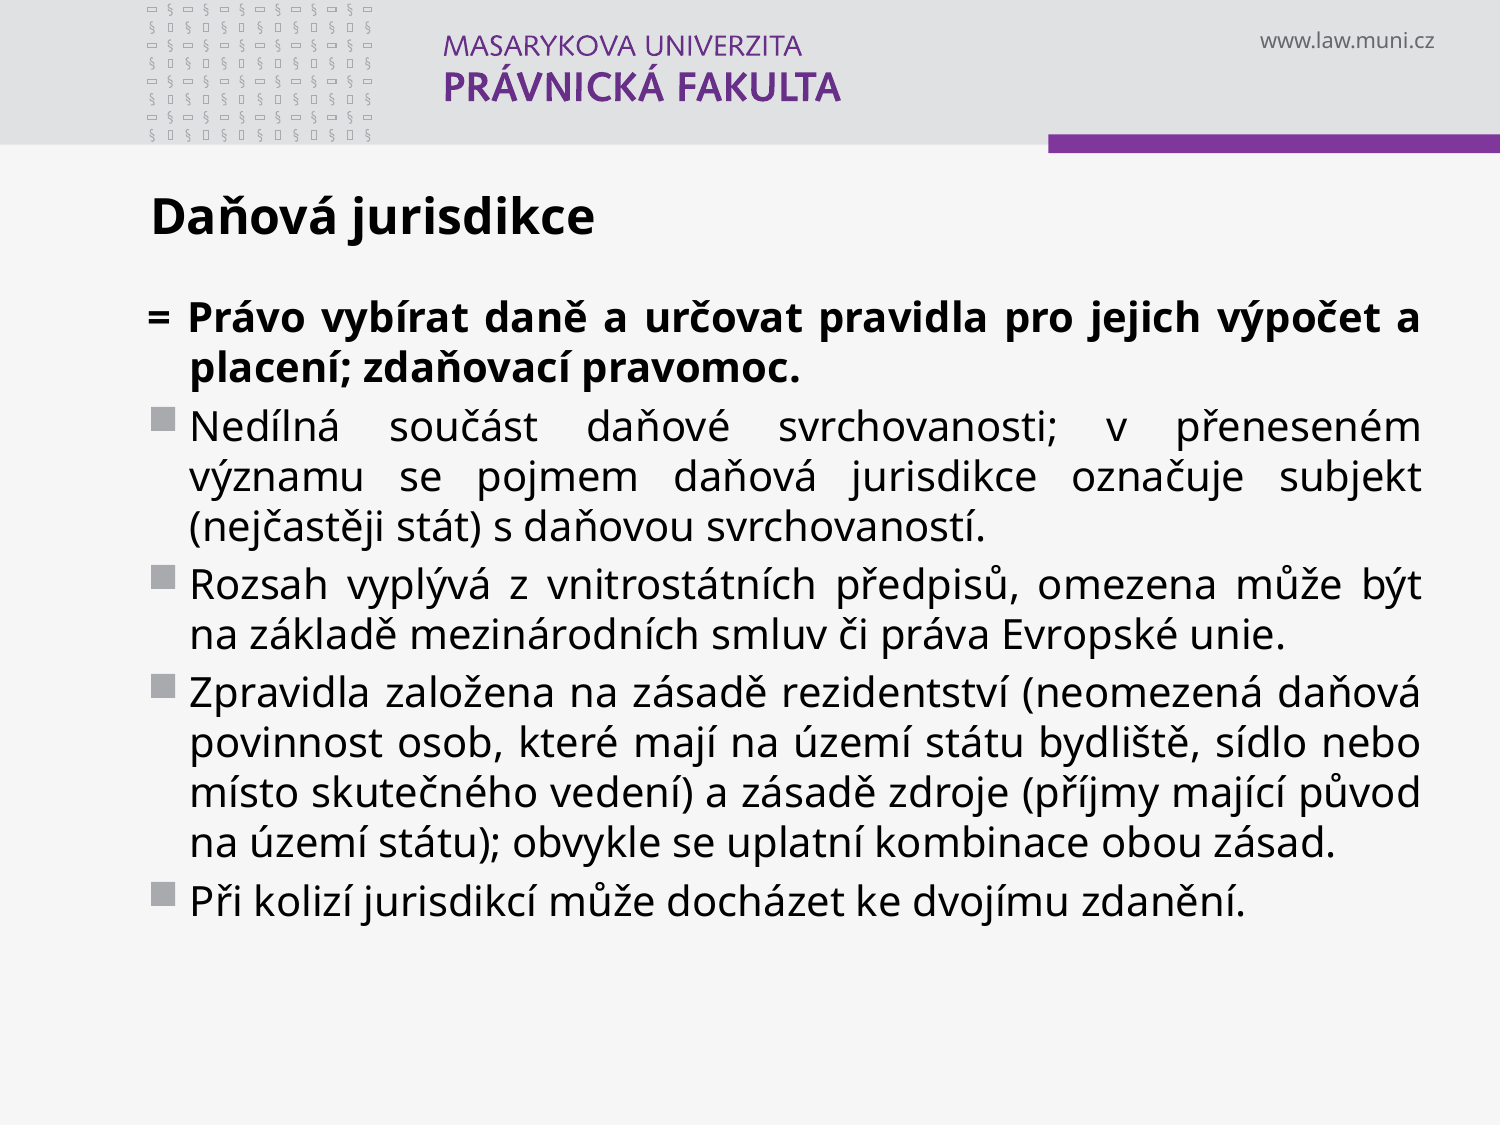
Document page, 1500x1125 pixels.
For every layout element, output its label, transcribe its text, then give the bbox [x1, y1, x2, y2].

title Daňová jurisdikce [150, 184, 1425, 268]
list = Právo vybírat daně a určovat pravidla pro jejich výpočet a placení; zdaňovací pravomoc. Nedílná součást daňové svrchovanosti; v přeneseném významu se pojmem daňová jurisdikce označuje subjekt (nejčastěji stát) s daňovou svrchovaností. Rozsah vyplývá z vnitrostátních předpisů, omezena může být na základě mezinárodních smluv či práva Evropské unie. Zpravidla založena na zásadě rezidentství (neomezená daňová povinnost osob, které mají na území státu bydliště, sídlo nebo místo skutečného vedení) a zásadě zdroje (příjmy mající původ na území státu); obvykle se uplatní kombinace obou zásad. Při kolizí jurisdikcí může docházet ke dvojímu zdanění. [147, 290, 1423, 1006]
